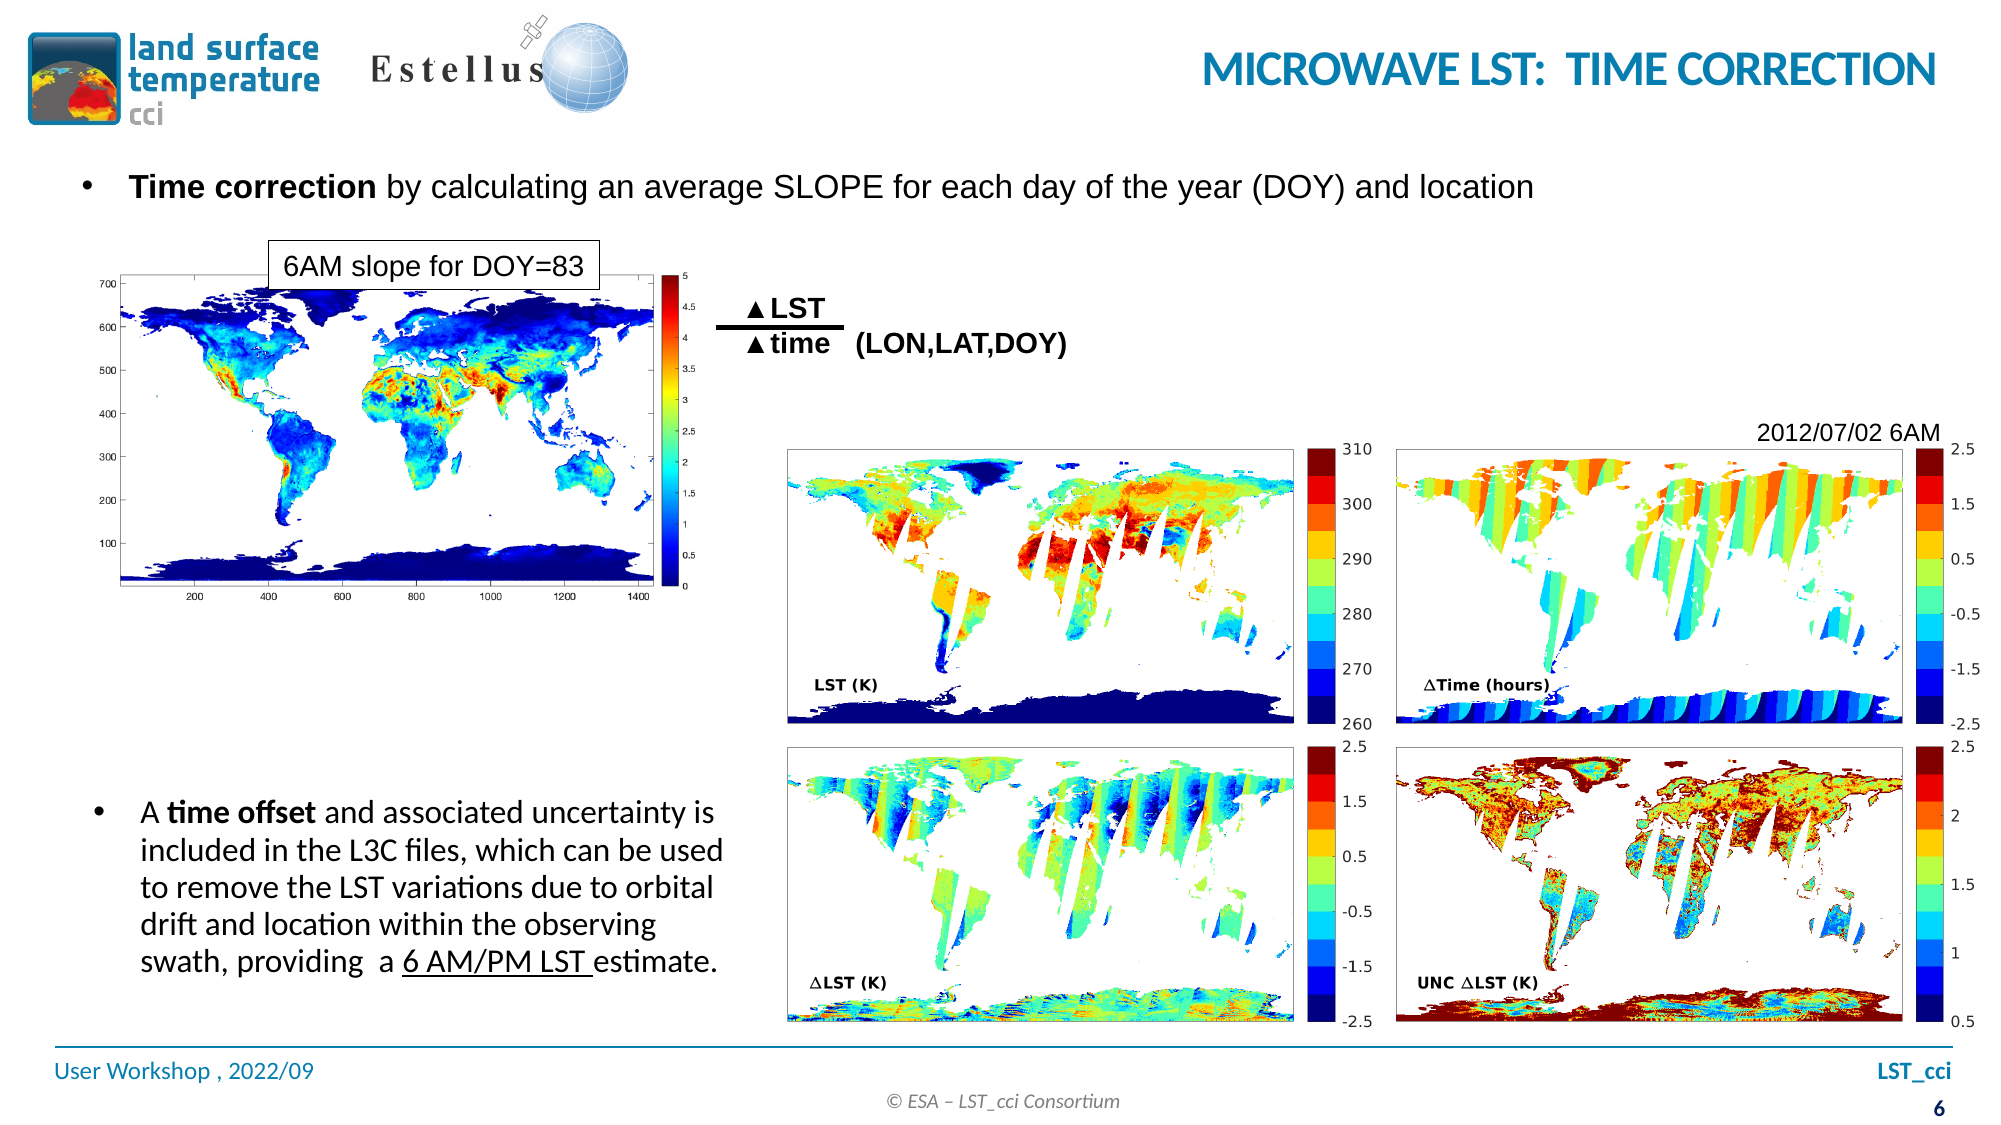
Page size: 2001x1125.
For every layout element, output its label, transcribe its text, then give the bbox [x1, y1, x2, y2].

picture [1, 5, 348, 149]
text_box 2012/07/02 6AM [1742, 408, 1957, 431]
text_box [715, 281, 1155, 369]
text_box Time correction by calculating an average SLOPE for each day of the year (DOY) and location [66, 157, 1709, 213]
text_box A time offset and associated uncertainty is included in the L3C files, which can be used to remove the LST variations due to orbital drift and location within the observing swath, providing a 6 AM/PM LST estimate. [78, 786, 757, 1036]
picture [361, 5, 646, 122]
title MICROWAVE LST: time correction [700, 7, 1953, 124]
picture [30, 246, 2000, 1034]
